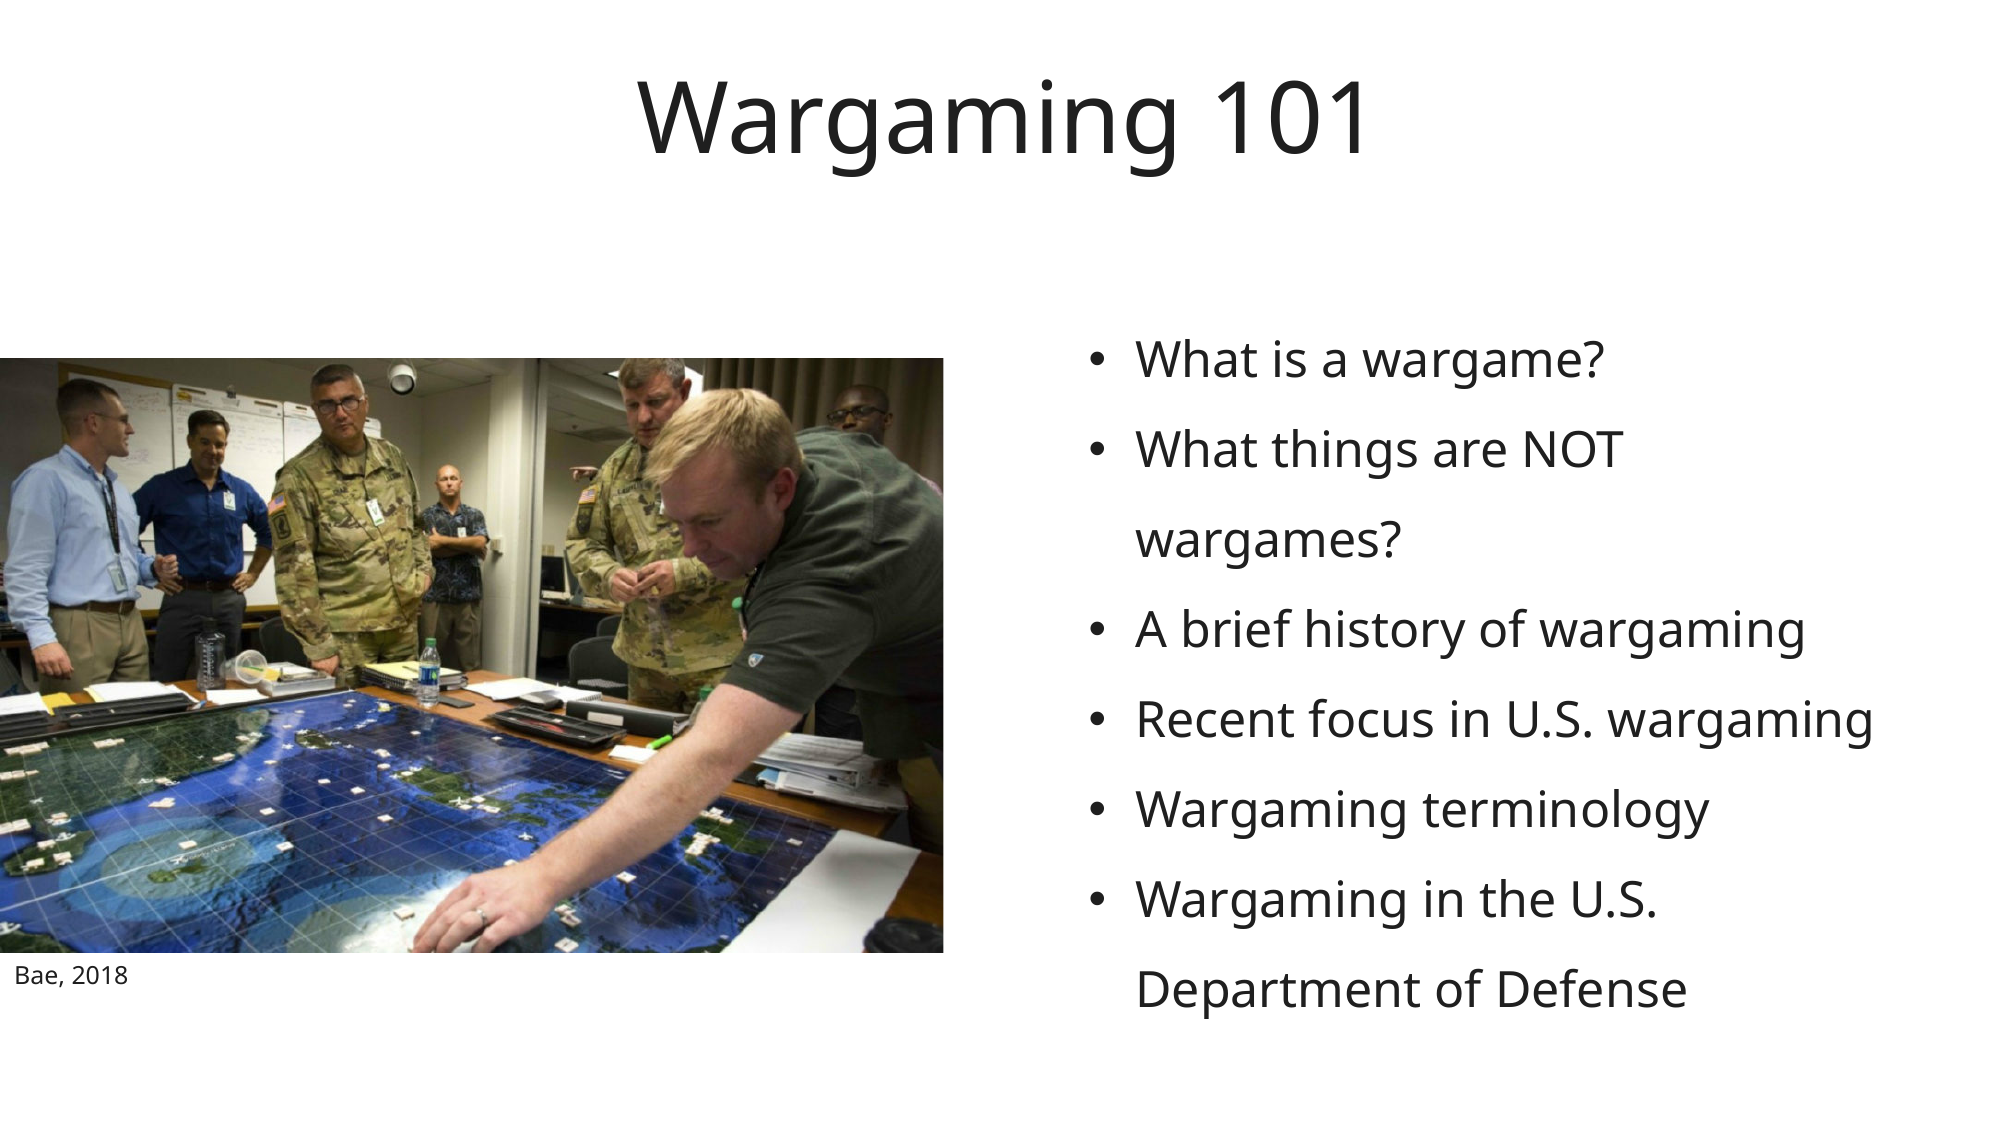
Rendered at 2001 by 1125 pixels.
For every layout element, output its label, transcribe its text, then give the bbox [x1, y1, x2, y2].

text_box What is a wargame? What things are NOT wargames? A brief history of wargaming Recent focus in U.S. wargaming Wargaming terminology Wargaming in the U.S. Department of Defense [1073, 290, 1894, 1026]
title Wargaming 101 [77, 75, 1941, 168]
picture [0, 358, 944, 953]
text_box Bae, 2018 [0, 953, 144, 997]
